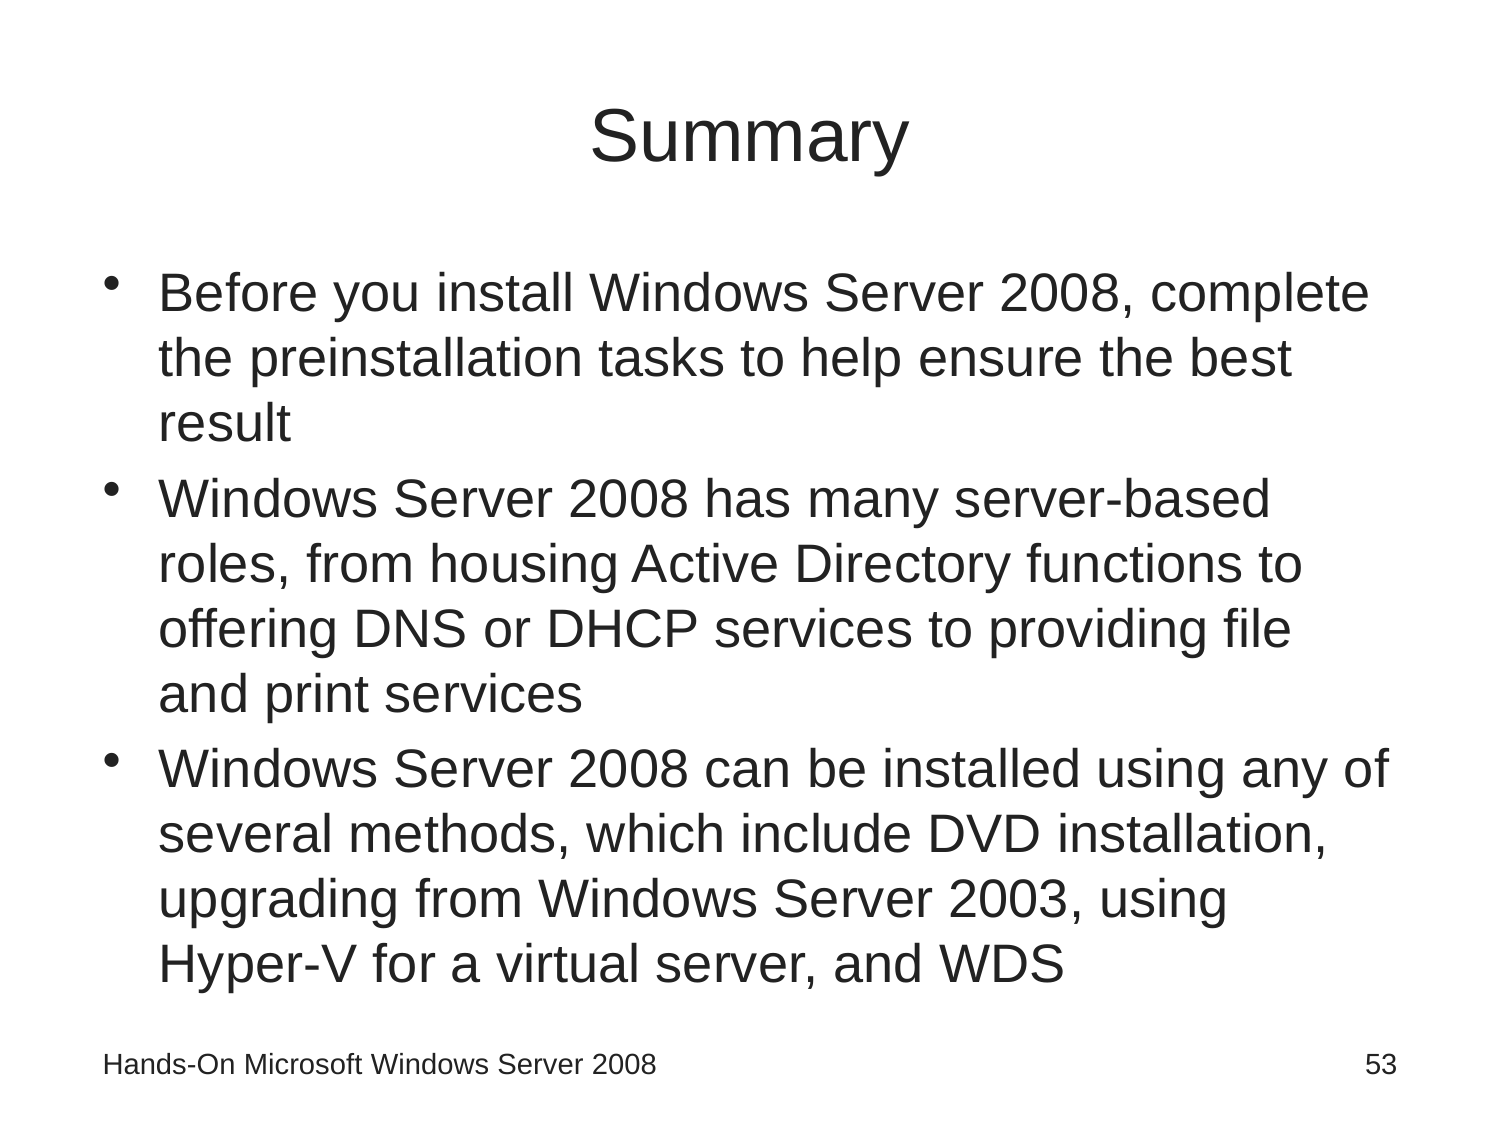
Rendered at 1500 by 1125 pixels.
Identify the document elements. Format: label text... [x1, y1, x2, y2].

footer Hands-On Microsoft Windows Server 2008 [87, 1037, 1051, 1101]
title Summary [87, 37, 1413, 225]
slide_number 53 [1074, 1037, 1413, 1101]
list Before you install Windows Server 2008, complete the preinstallation tasks to help ensure the best result Windows Server 2008 has many server-based roles, from housing Active Directory functions to offering DNS or DHCP services to providing file and print services Windows Server 2008 can be installed using any of several methods, which include DVD installation, upgrading from Windows Server 2003, using Hyper-V for a virtual server, and WDS [87, 249, 1413, 1000]
